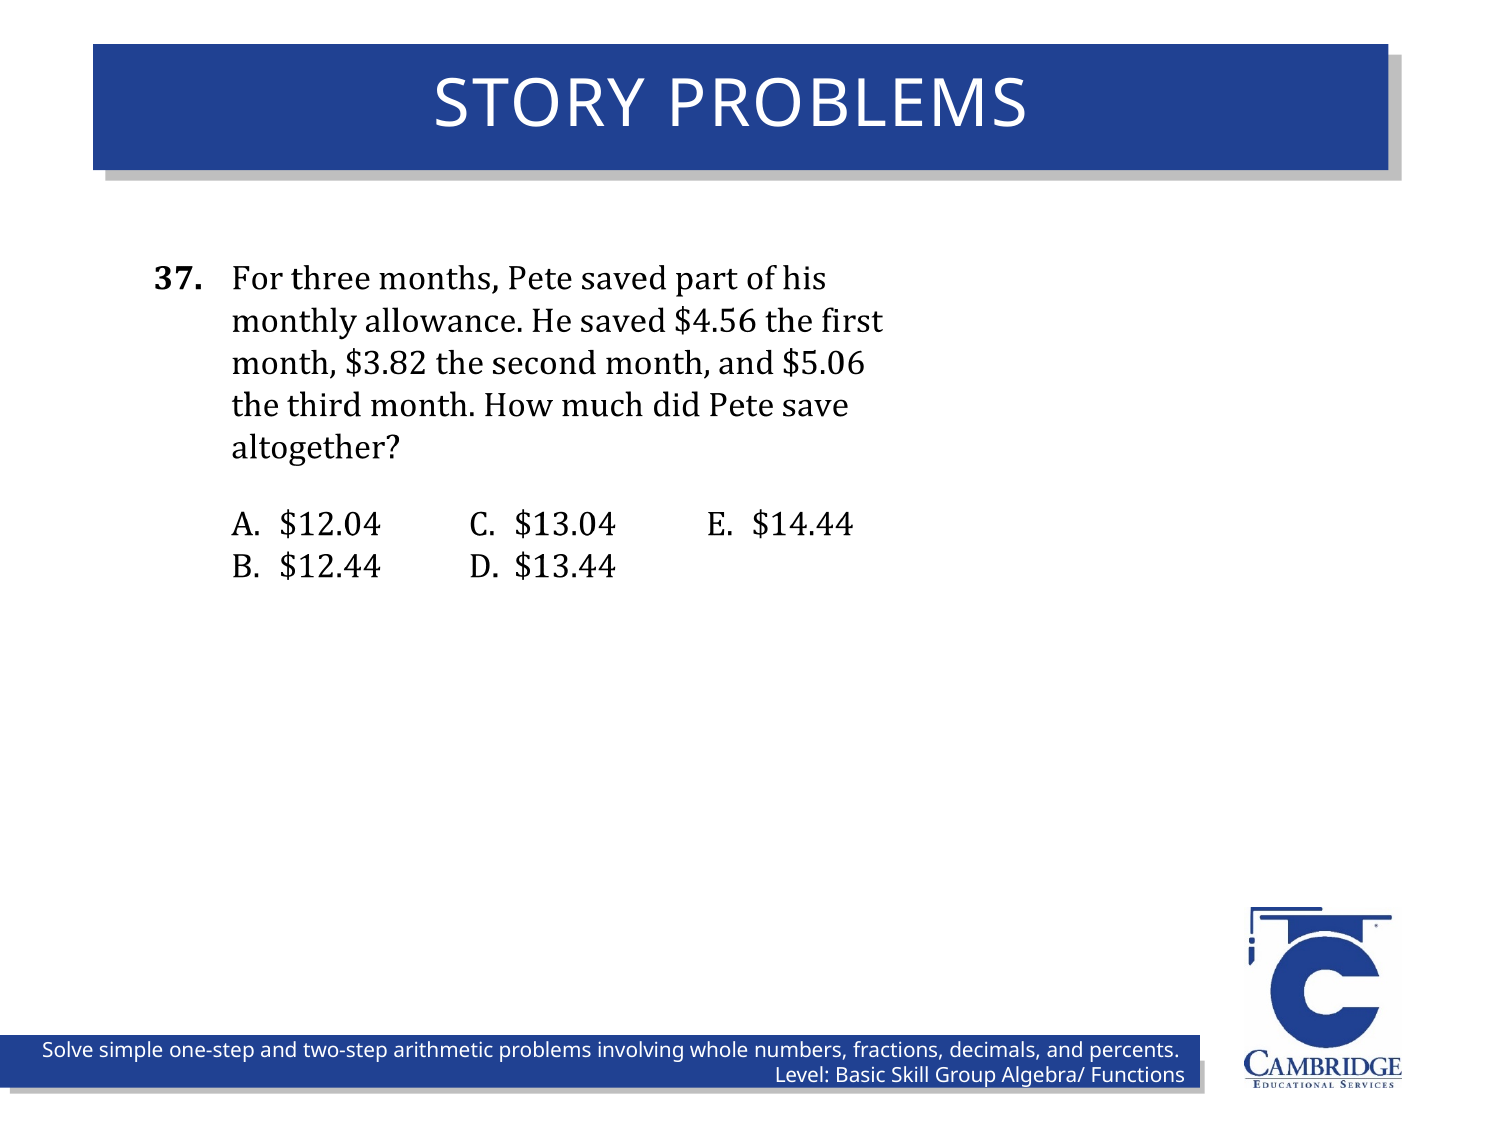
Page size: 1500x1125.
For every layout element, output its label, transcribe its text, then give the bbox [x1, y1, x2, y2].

picture [147, 250, 891, 583]
text_box [9, 1059, 1206, 1095]
footer Solve simple one-step and two-step arithmetic problems involving whole numbers, fractions, decimals, and percents. Level: Basic Skill Group Algebra/ Functions [0, 1035, 1200, 1088]
text_box [104, 53, 1403, 182]
title Story problems [93, 44, 1389, 171]
picture [1244, 907, 1403, 1088]
